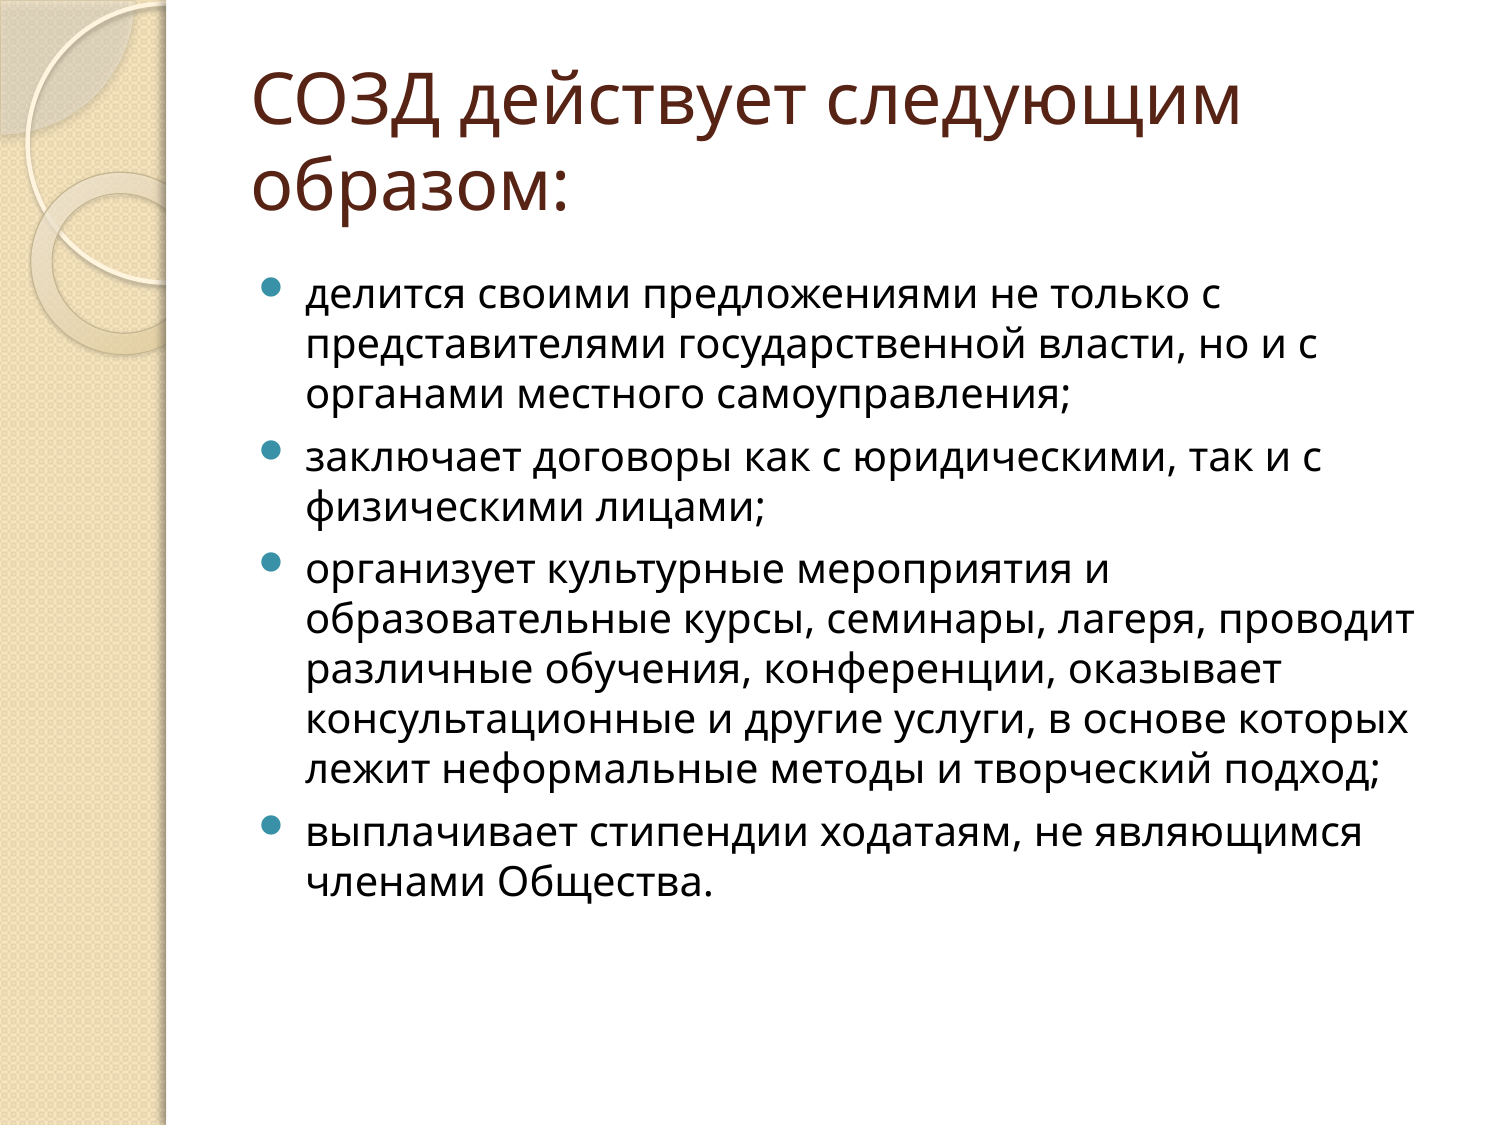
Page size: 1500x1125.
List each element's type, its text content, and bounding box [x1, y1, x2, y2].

title СОЗД действует следующим образом: [235, 45, 1466, 233]
list делится своими предложениями не только с представителями государственной власти, но и с органами местного самоуправления; заключает договоры как с юридическими, так и с физическими лицами; организует культурные мероприятия и образовательные курсы, семинары, лагеря, проводит различные обучения, конференции, оказывает консультационные и другие услуги, в основе которых лежит неформальные методы и творческий подход; выплачивает стипендии ходатаям, не являющимся членами Общества. [230, 259, 1461, 1047]
